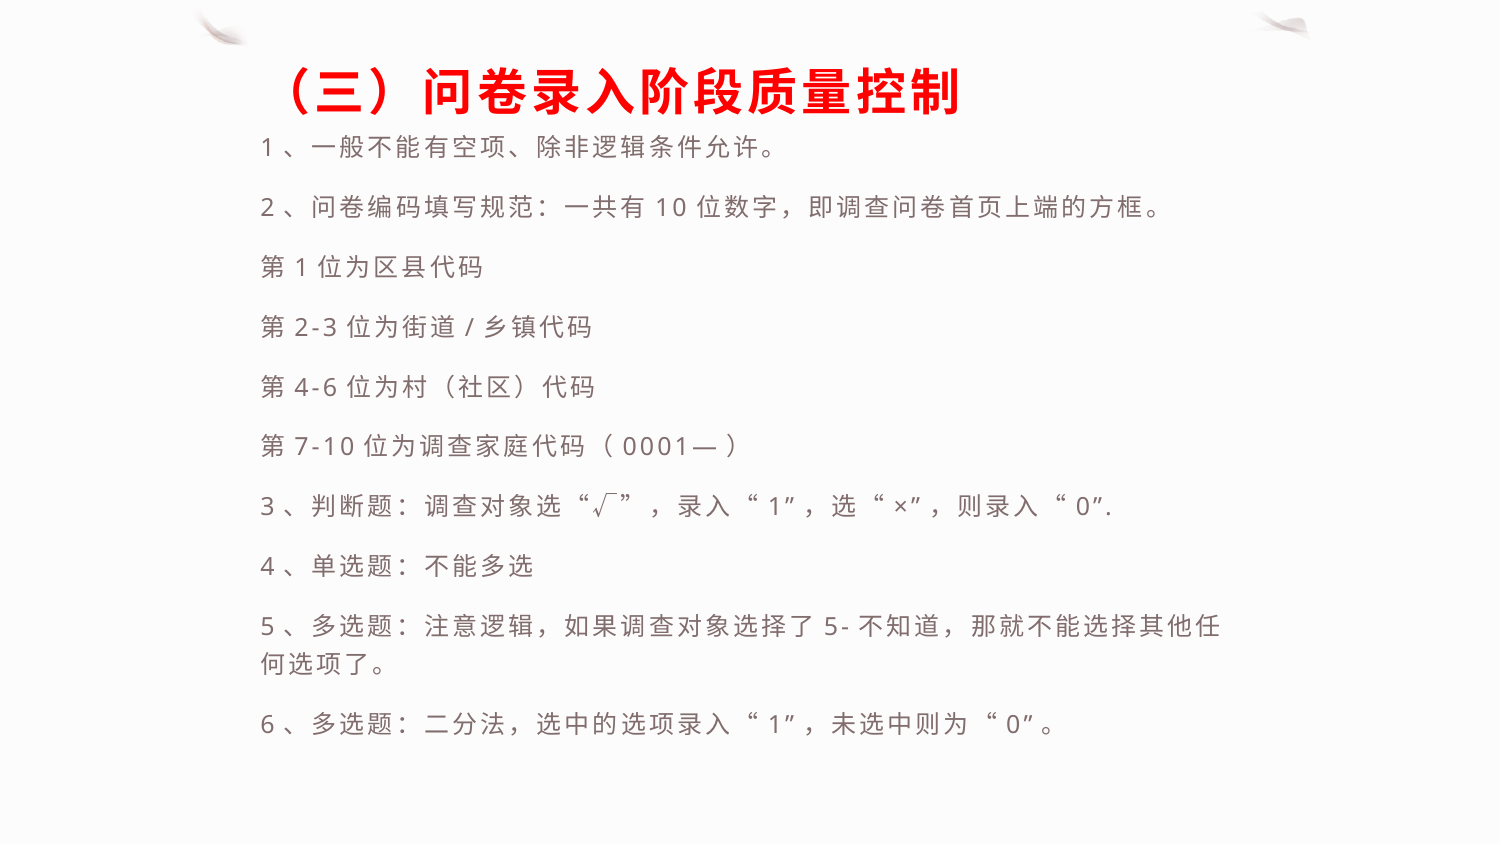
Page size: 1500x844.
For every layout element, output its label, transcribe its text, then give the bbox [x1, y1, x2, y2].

picture [1246, 0, 1313, 54]
title （三）问卷录入阶段质量控制 [249, 54, 1251, 109]
picture [187, 0, 254, 54]
list 1、一般不能有空项、除非逻辑条件允许。 2、问卷编码填写规范：一共有10位数字，即调查问卷首页上端的方框。 第1位为区县代码 第2-3位为街道/乡镇代码 第4-6位为村（社区）代码 第7-10位为调查家庭代码（0001—） 3、判断题：调查对象选“√”，录入“1”，选“×”，则录入“0”. 4、单选题：不能多选 5、多选题：注意逻辑，如果调查对象选择了5-不知道，那就不能选择其他任何选项了。 6、多选题：二分法，选中的选项录入“1”，未选中则为“0”。 [249, 117, 1251, 781]
